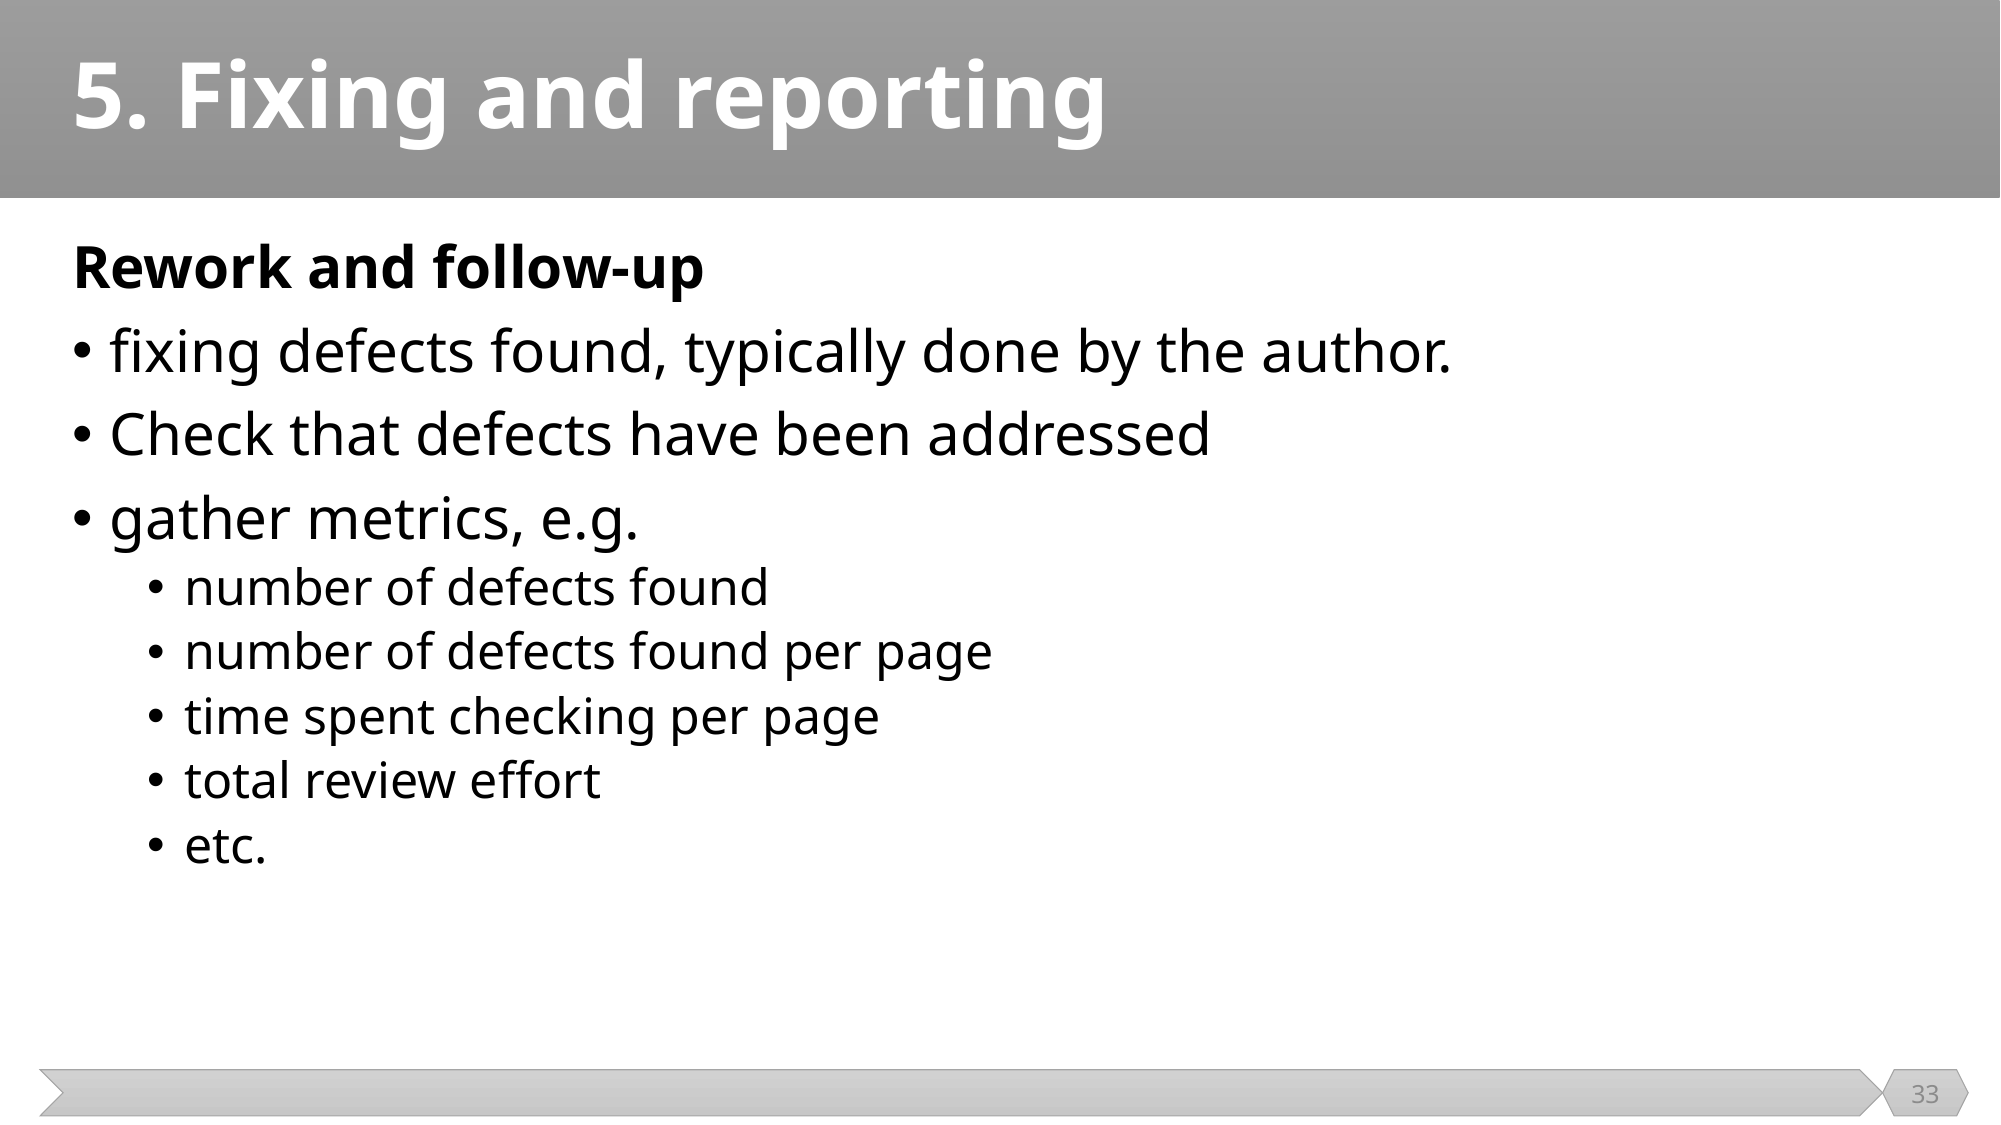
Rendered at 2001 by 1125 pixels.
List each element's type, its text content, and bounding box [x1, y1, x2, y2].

title 5. Fixing and reporting [56, 0, 1969, 199]
slide_number 33 [1882, 1065, 1969, 1125]
list Rework and follow-up fixing defects found, typically done by the author. Check that defects have been addressed gather metrics, e.g. number of defects found number of defects found per page time spent checking per page total review effort etc. [56, 230, 1969, 1010]
